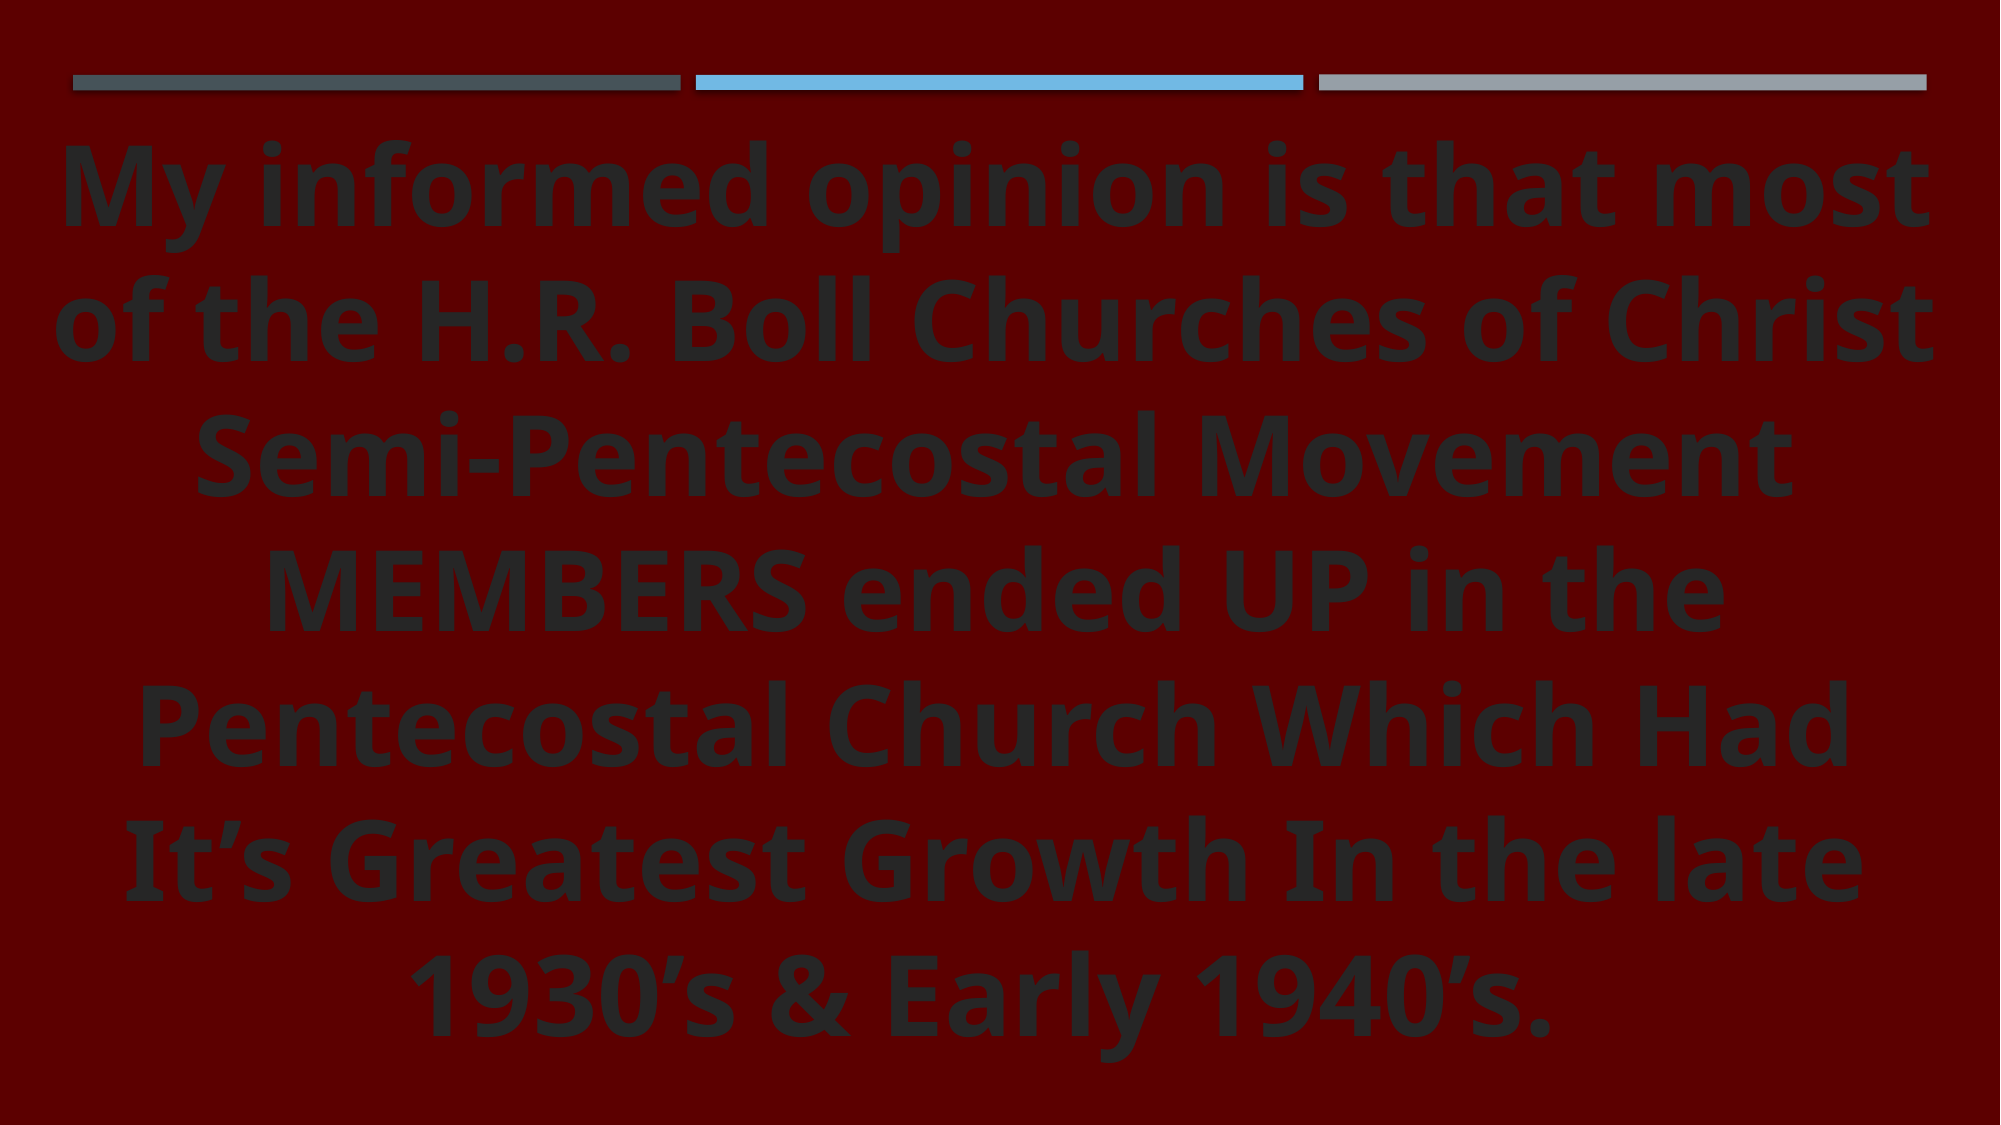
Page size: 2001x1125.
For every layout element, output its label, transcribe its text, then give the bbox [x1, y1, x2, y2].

text_box My informed opinion is that most of the H.R. Boll Churches of Christ Semi-Pentecostal Movement MEMBERS ended UP in the Pentecostal Church Which Had It’s Greatest Growth In the late 1930’s & Early 1940’s. [34, 106, 1956, 1067]
